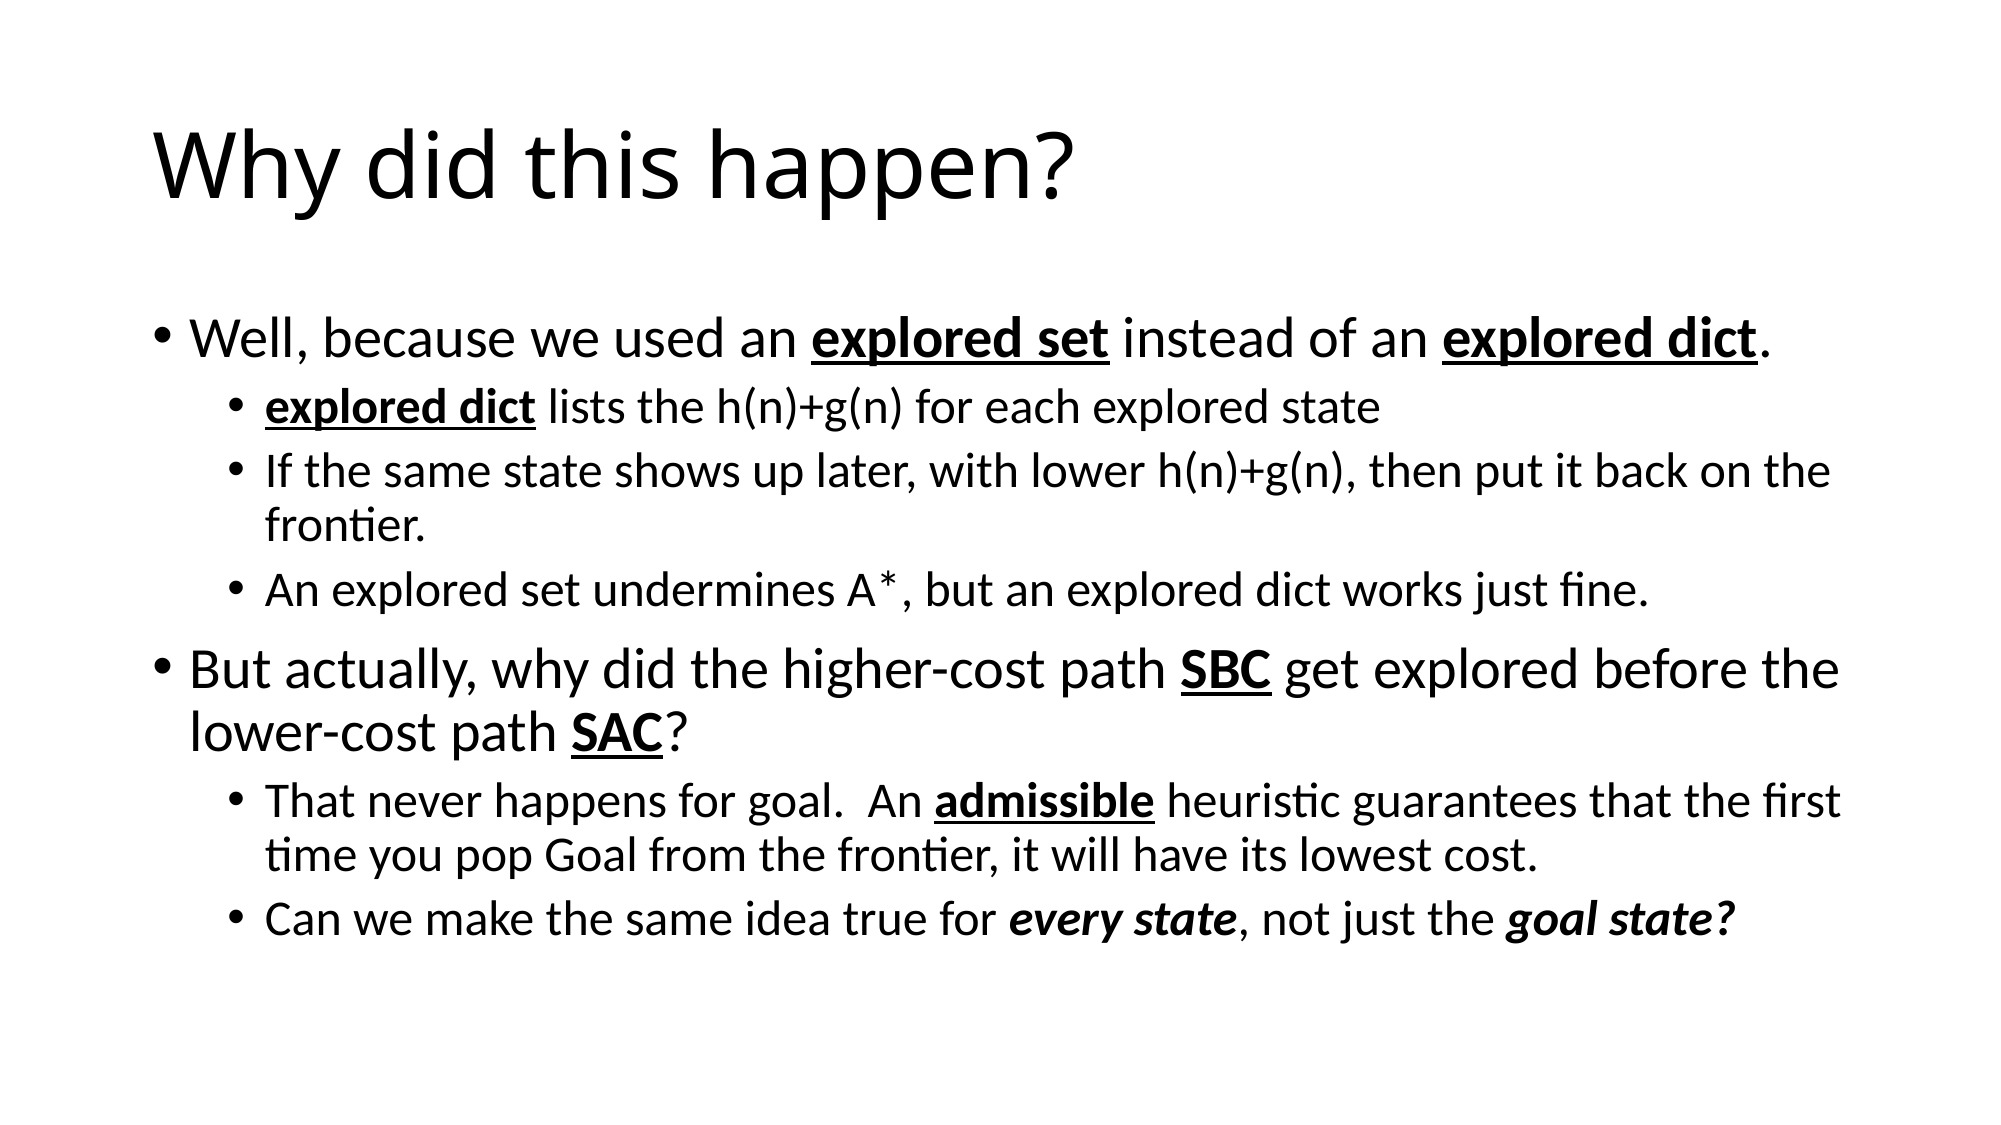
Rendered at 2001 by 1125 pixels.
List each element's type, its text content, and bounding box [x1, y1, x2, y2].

title Why did this happen? [137, 59, 1863, 278]
list Well, because we used an explored set instead of an explored dict. explored dict lists the h(n)+g(n) for each explored state If the same state shows up later, with lower h(n)+g(n), then put it back on the frontier. An explored set undermines A*, but an explored dict works just fine. But actually, why did the higher-cost path SBC get explored before the lower-cost path SAC? That never happens for goal. An admissible heuristic guarantees that the first time you pop Goal from the frontier, it will have its lowest cost. Can we make the same idea true for every state, not just the goal state? [137, 299, 1863, 1014]
